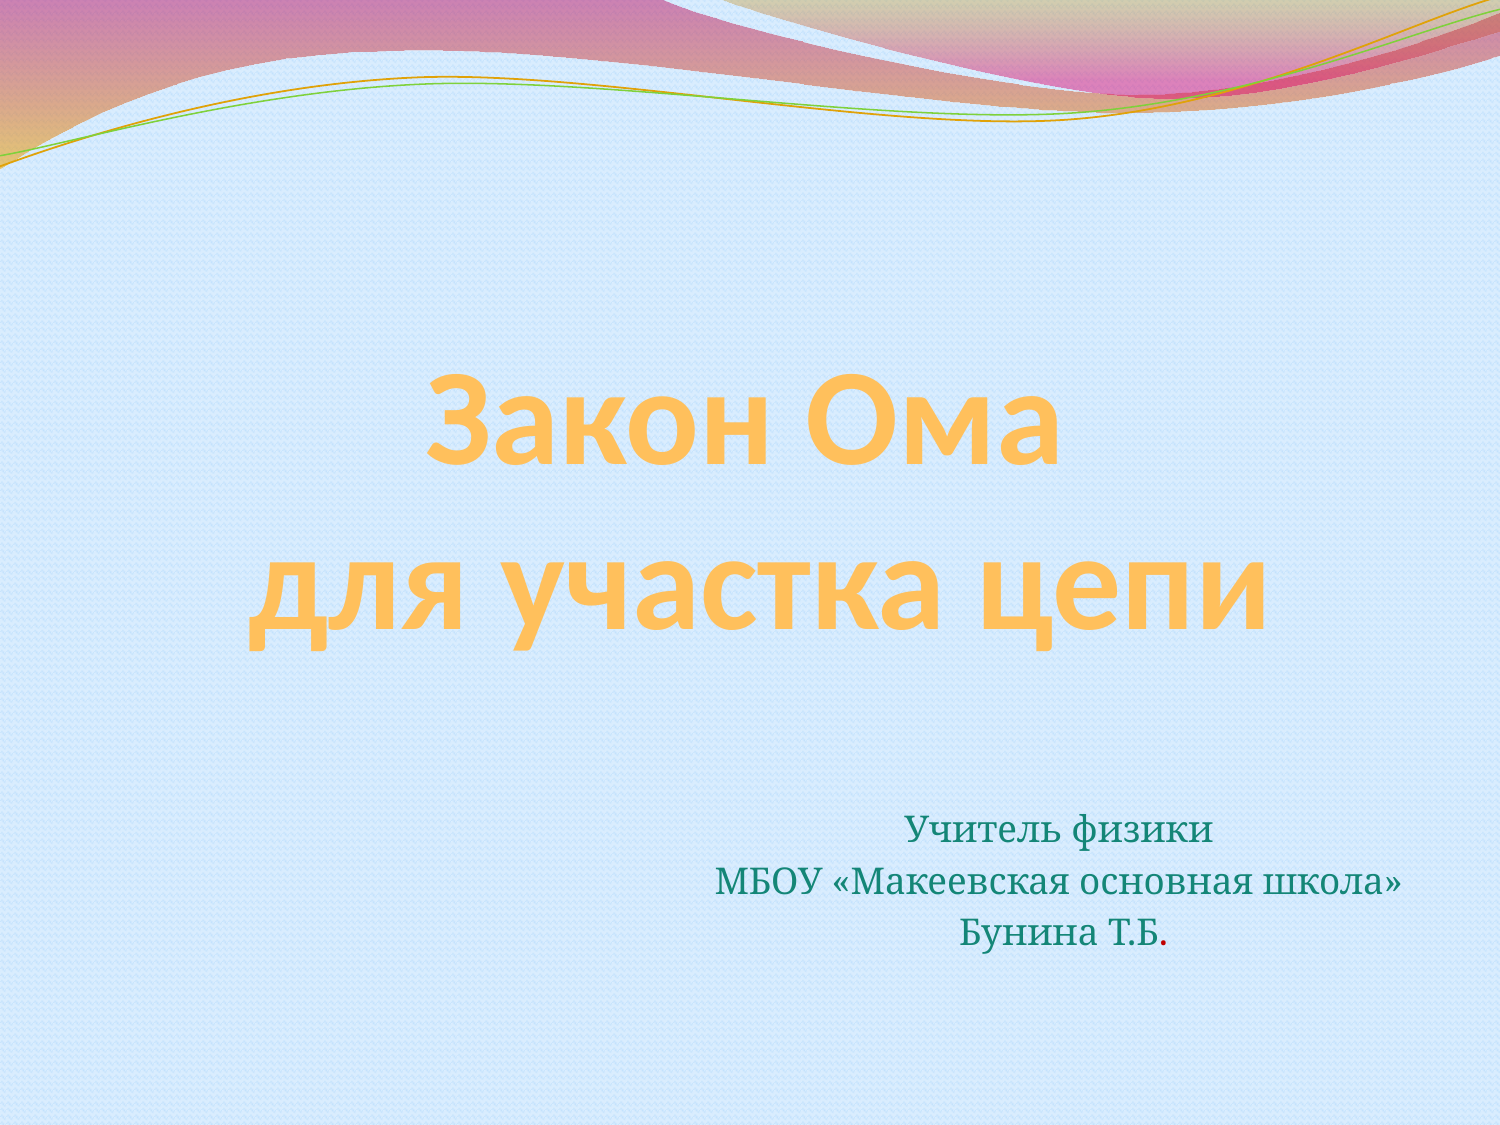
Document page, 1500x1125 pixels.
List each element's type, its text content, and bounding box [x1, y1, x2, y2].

text_box Учитель физики МБОУ «Макеевская основная школа» Бунина Т.Б. [690, 798, 1436, 964]
title Закон Ома для участка цепи [53, 302, 1472, 657]
